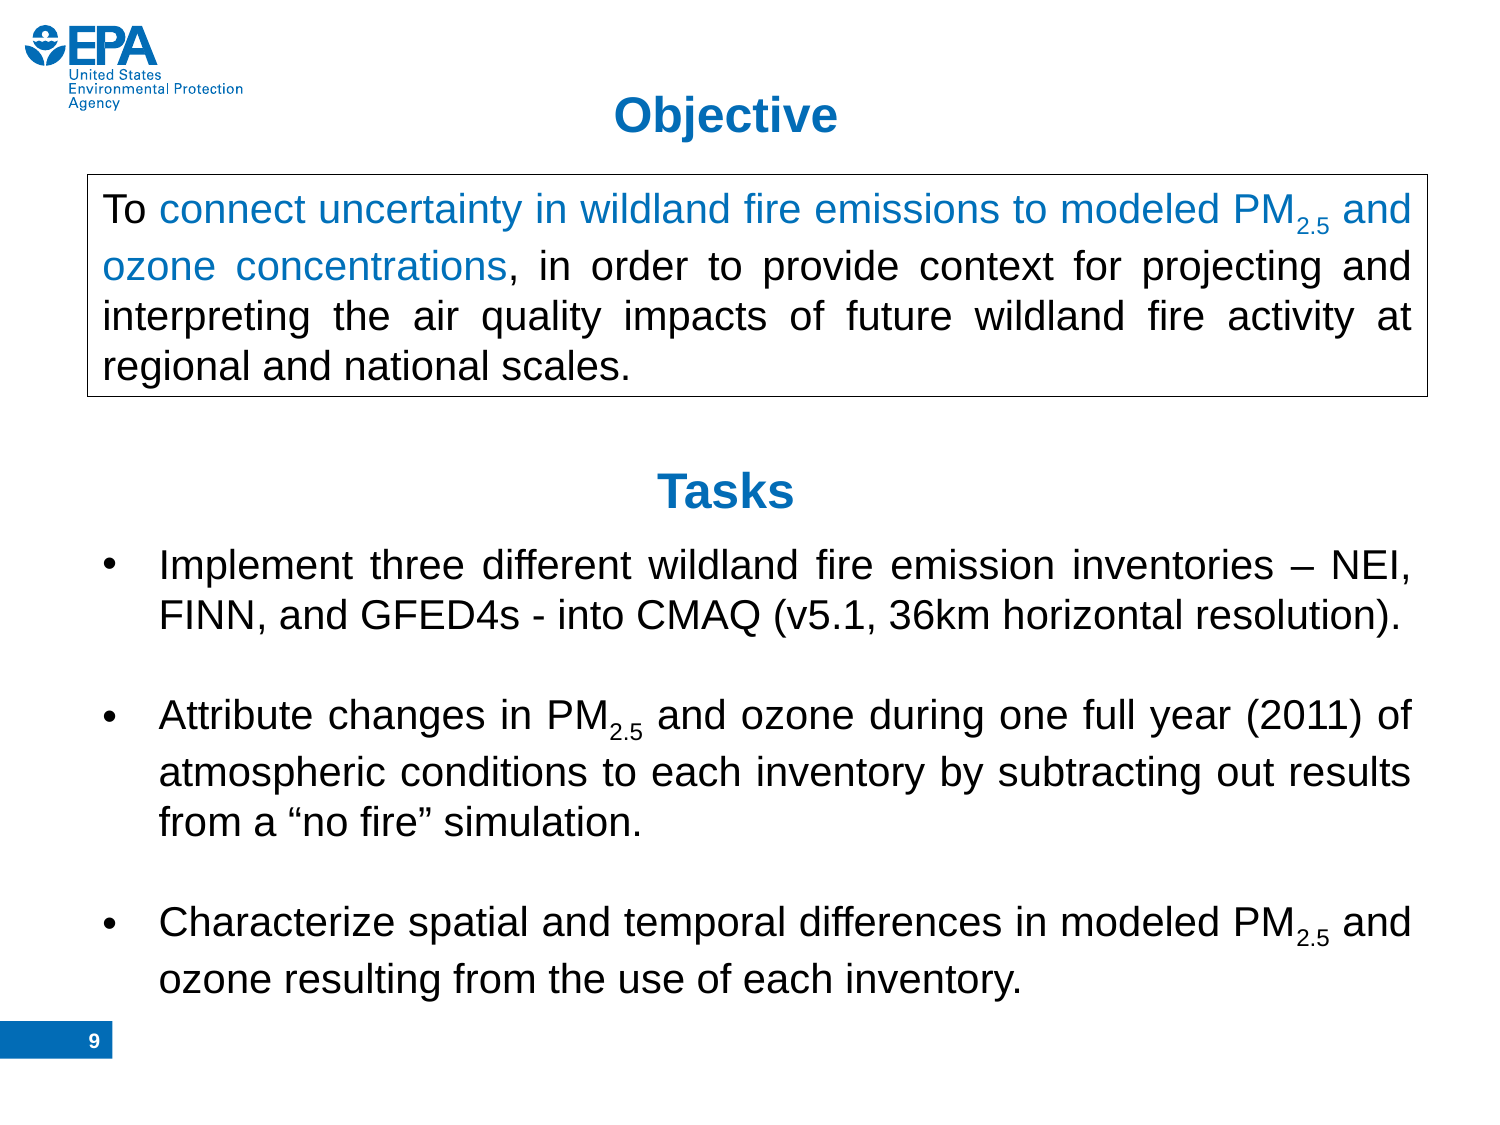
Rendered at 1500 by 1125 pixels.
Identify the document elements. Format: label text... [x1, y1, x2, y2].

text_box Implement three different wildland fire emission inventories – NEI, FINN, and GFED4s - into CMAQ (v5.1, 36km horizontal resolution). Attribute changes in PM2.5 and ozone during one full year (2011) of atmospheric conditions to each inventory by subtracting out results from a “no fire” simulation. Characterize spatial and temporal differences in modeled PM2.5 and ozone resulting from the use of each inventory. [87, 530, 1428, 1010]
text_box To connect uncertainty in wildland fire emissions to modeled PM2.5 and ozone concentrations, in order to provide context for projecting and interpreting the air quality impacts of future wildland fire activity at regional and national scales. [87, 174, 1428, 397]
slide_number 8 [0, 1021, 100, 1059]
title Objective [87, 75, 1365, 174]
